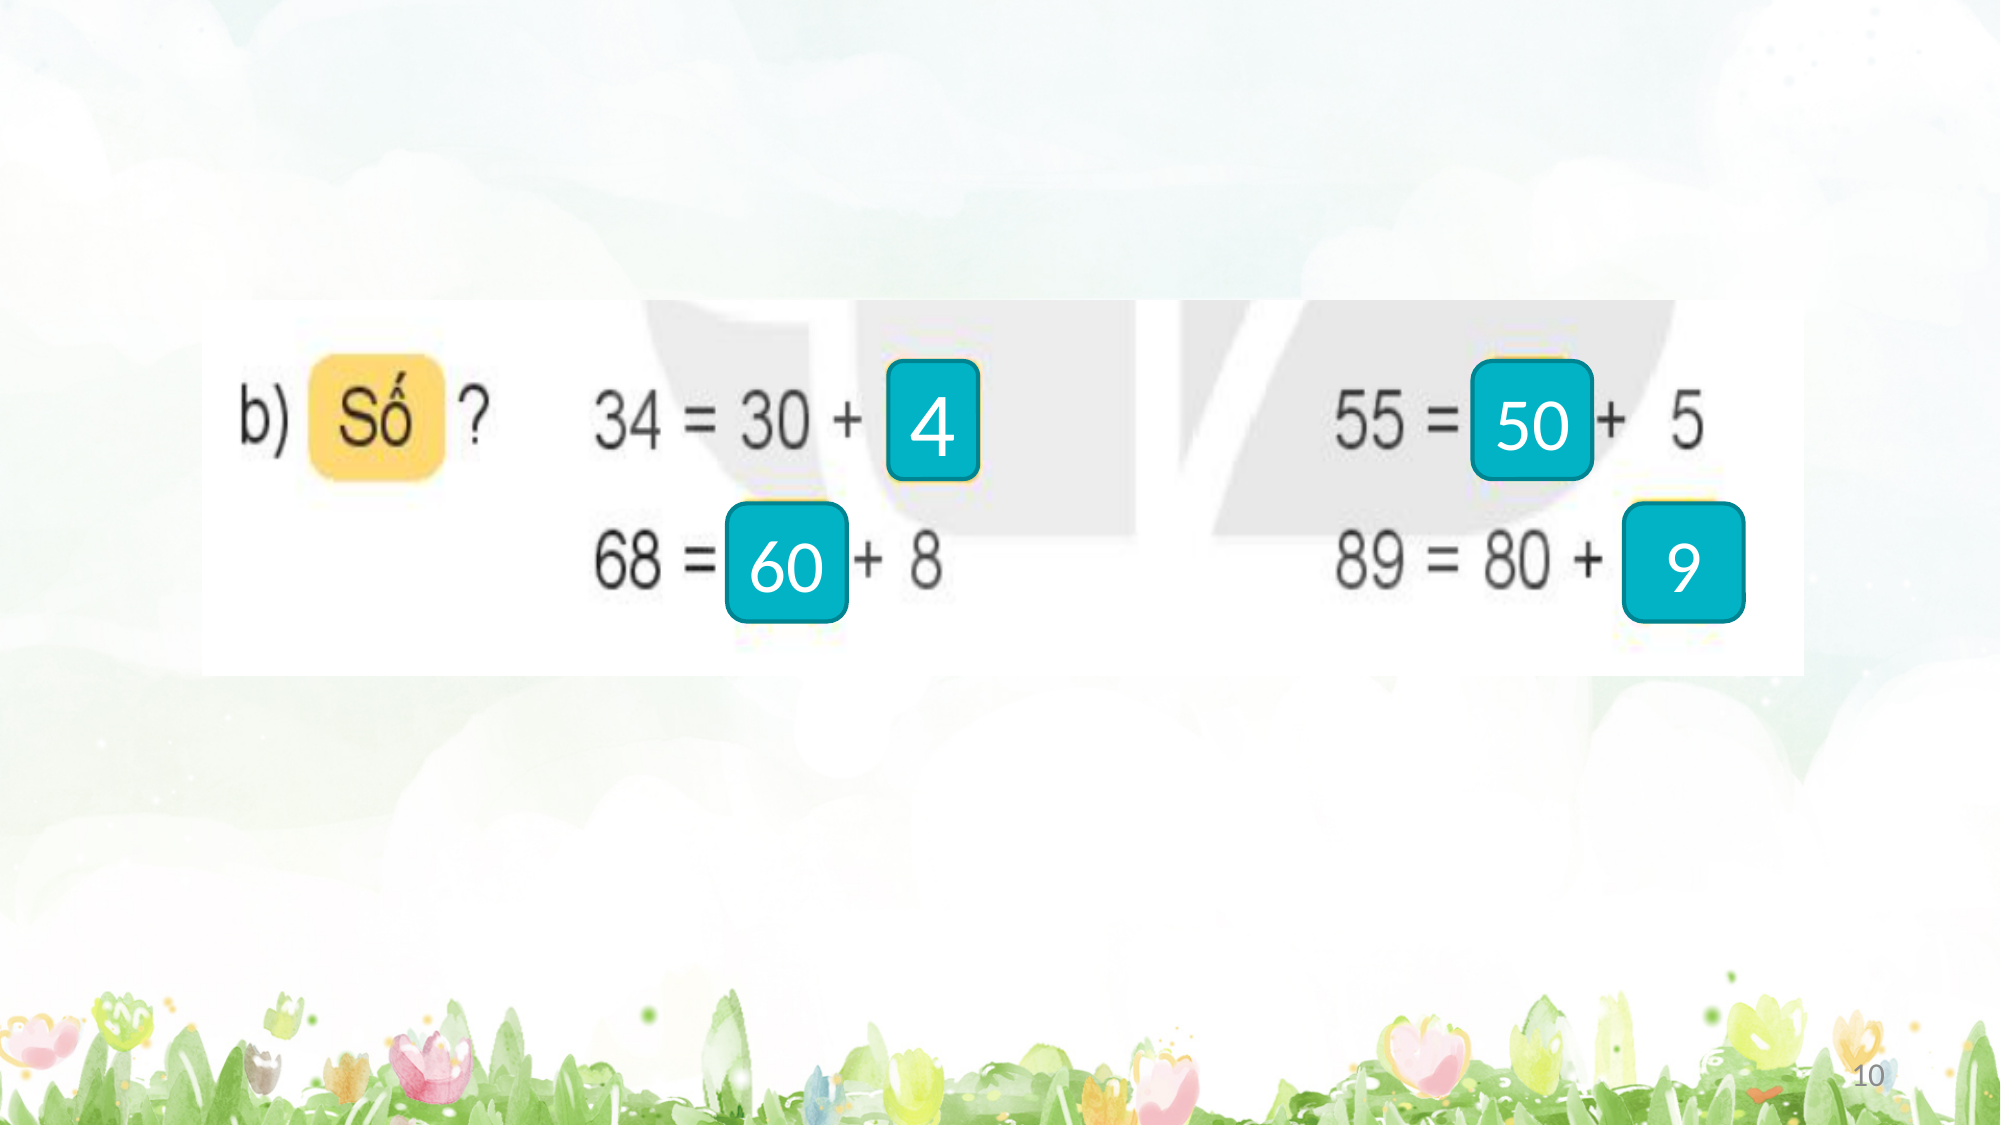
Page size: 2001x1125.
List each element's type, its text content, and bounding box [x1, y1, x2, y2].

slide_number 10 [1433, 1042, 1900, 1103]
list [202, 299, 1804, 676]
picture [0, 0, 2001, 1125]
